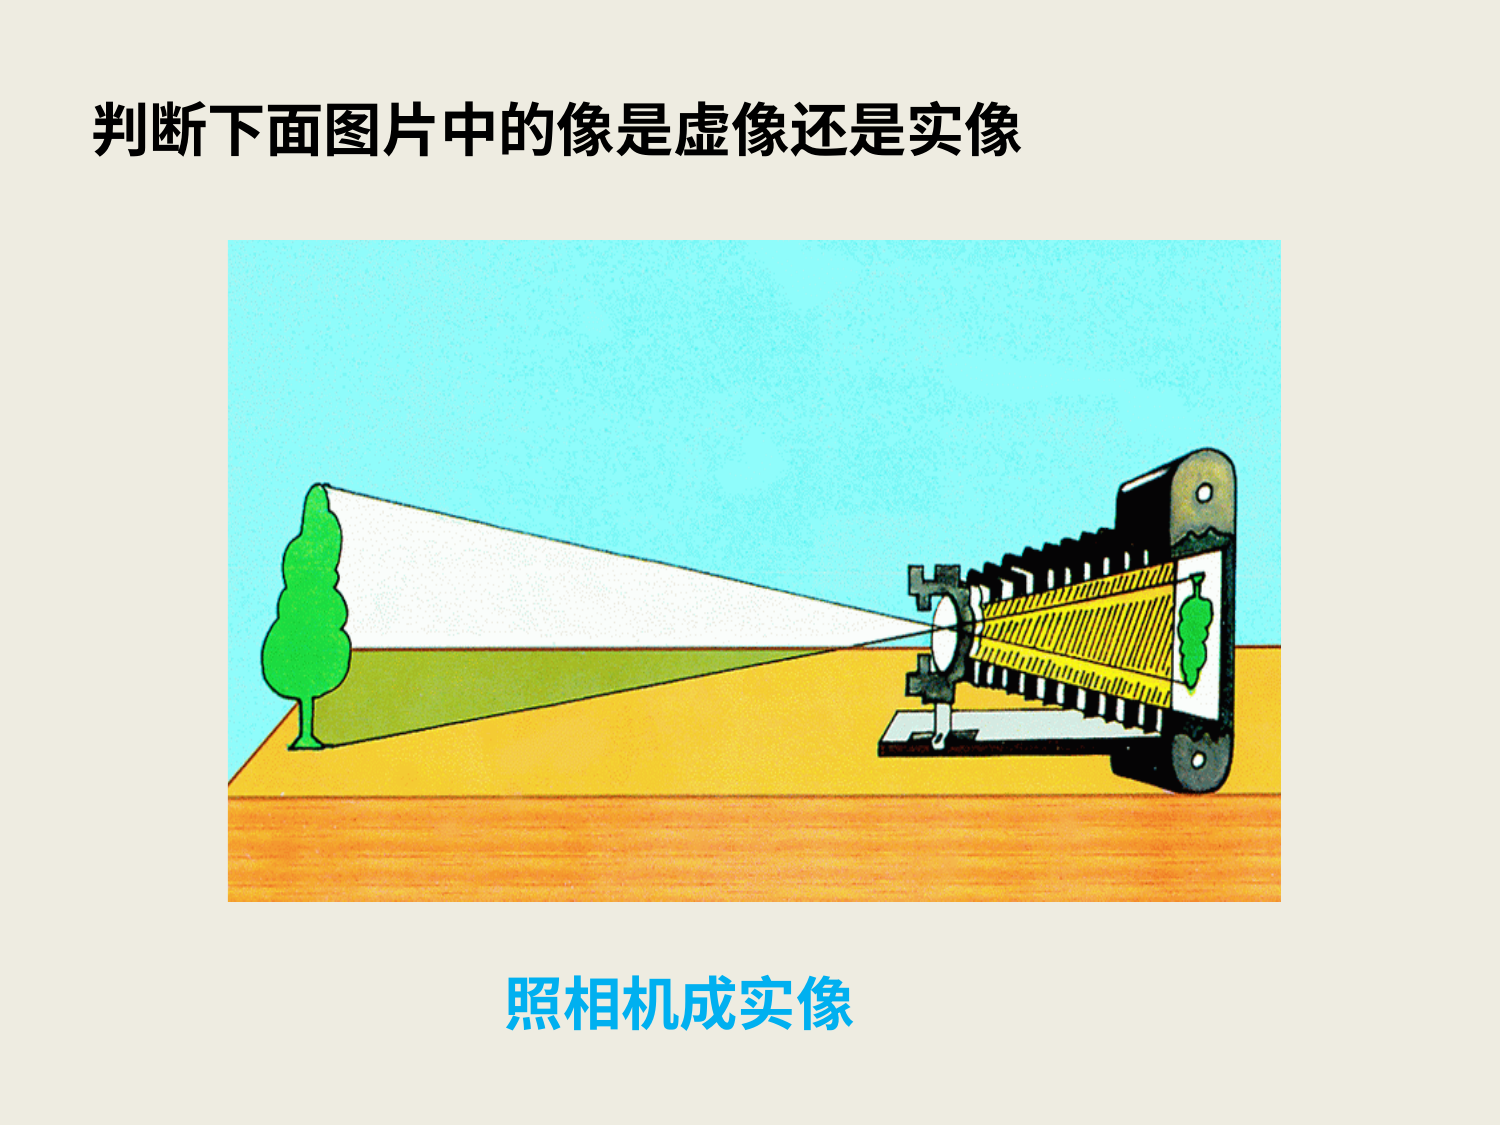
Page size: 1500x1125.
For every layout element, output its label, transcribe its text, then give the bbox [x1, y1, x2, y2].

text_box 照相机成实像 [490, 959, 924, 1045]
picture [227, 240, 1282, 902]
text_box 判断下面图片中的像是虚像还是实像 [76, 85, 1067, 171]
